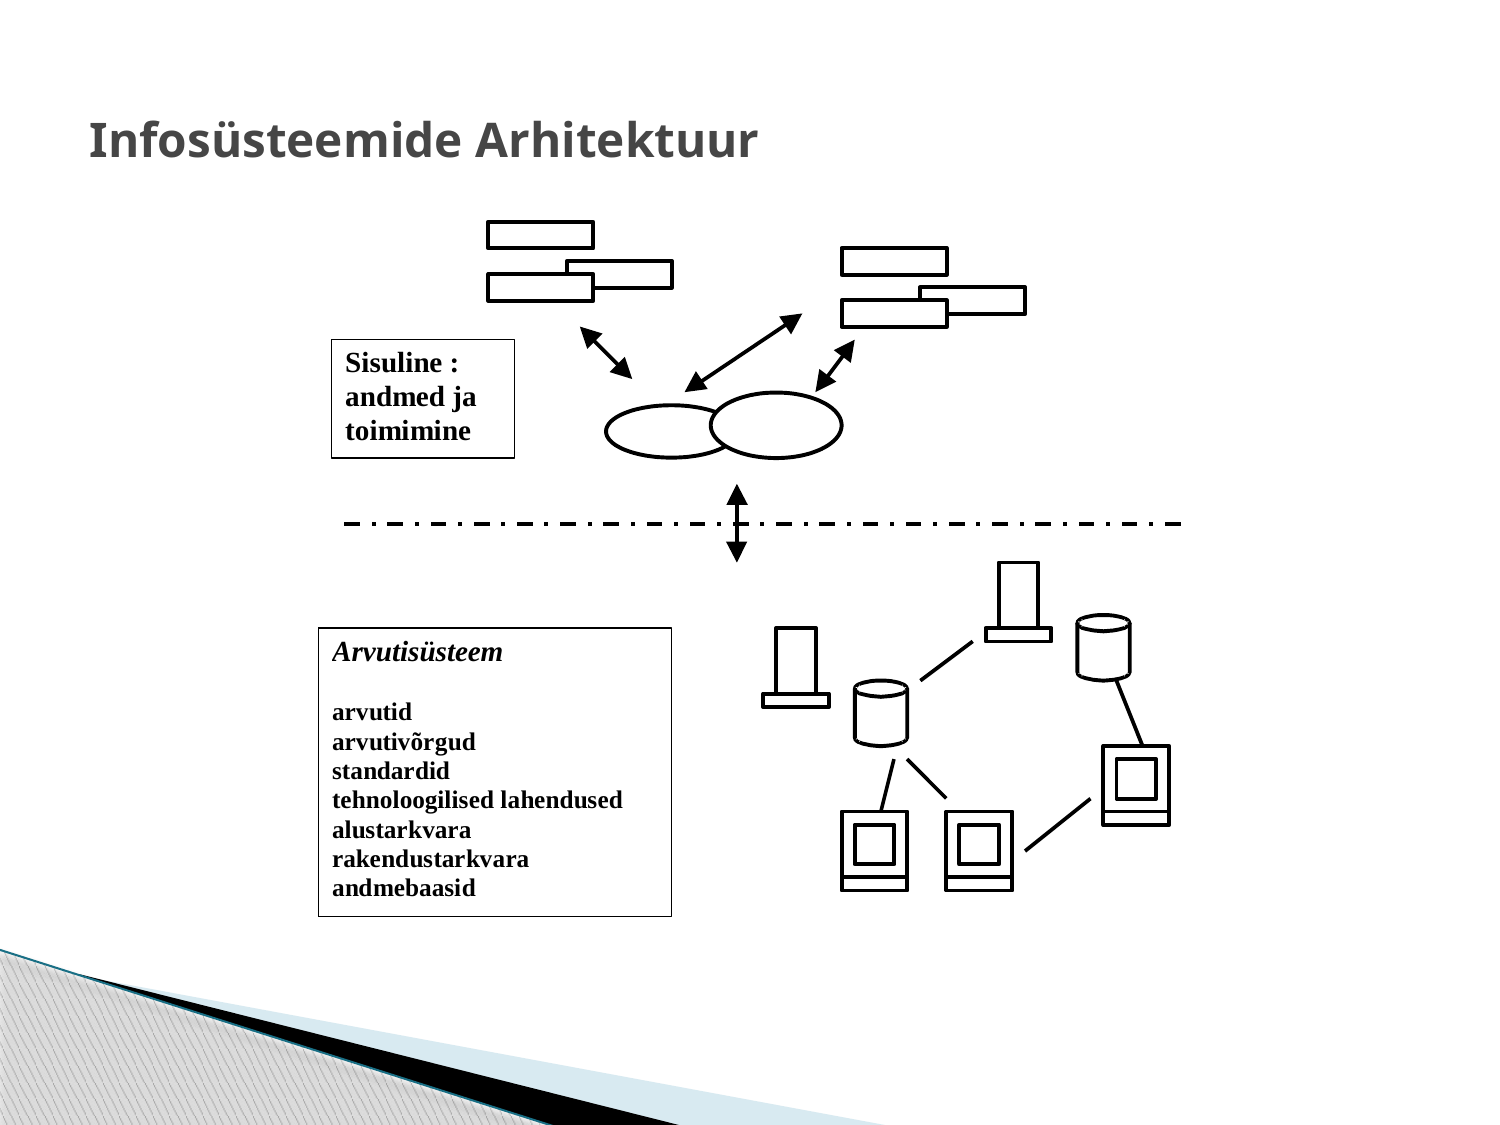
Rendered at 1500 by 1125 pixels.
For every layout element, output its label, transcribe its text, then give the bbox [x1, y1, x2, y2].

picture [317, 208, 1183, 917]
title Infosüsteemide Arhitektuur [75, 45, 1425, 233]
